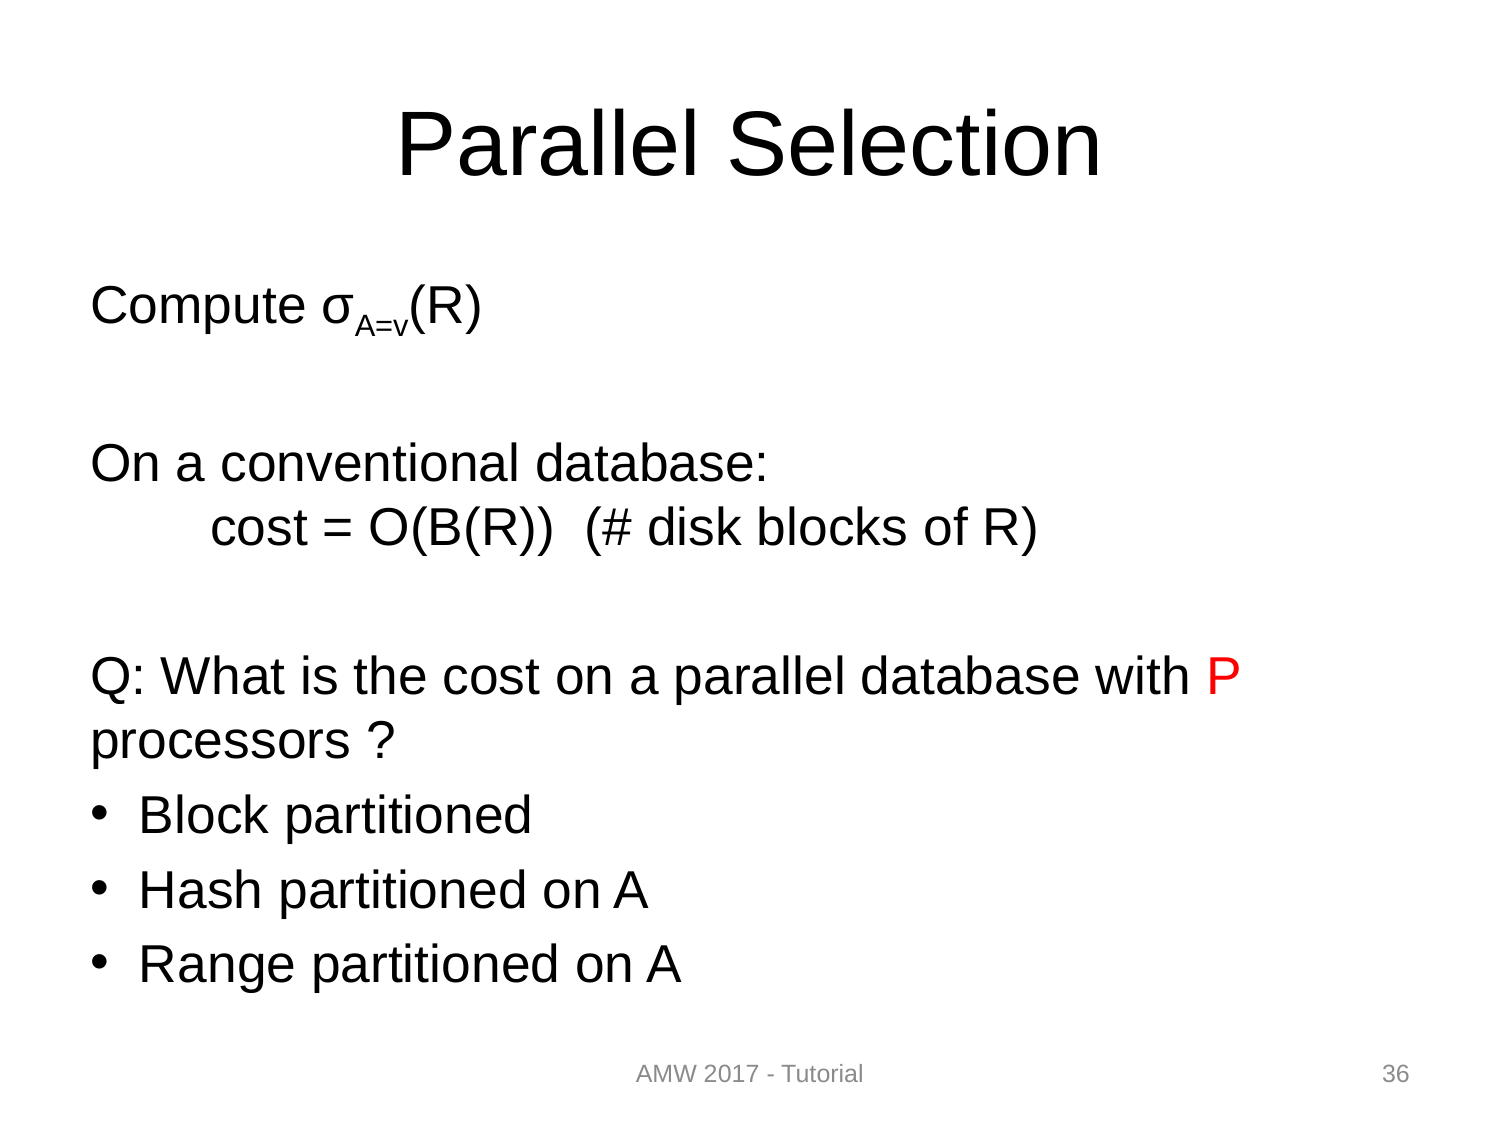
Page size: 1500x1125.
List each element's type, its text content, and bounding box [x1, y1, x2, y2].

title Parallel Selection [75, 45, 1425, 233]
footer AMW 2017 - Tutorial [512, 1042, 988, 1103]
list Compute σA=v(R) On a conventional database: cost = O(B(R)) (# disk blocks of R) Q: What is the cost on a parallel database with P processors ? Block partitioned Hash partitioned on A Range partitioned on A [75, 262, 1425, 1005]
slide_number 36 [1074, 1042, 1425, 1103]
